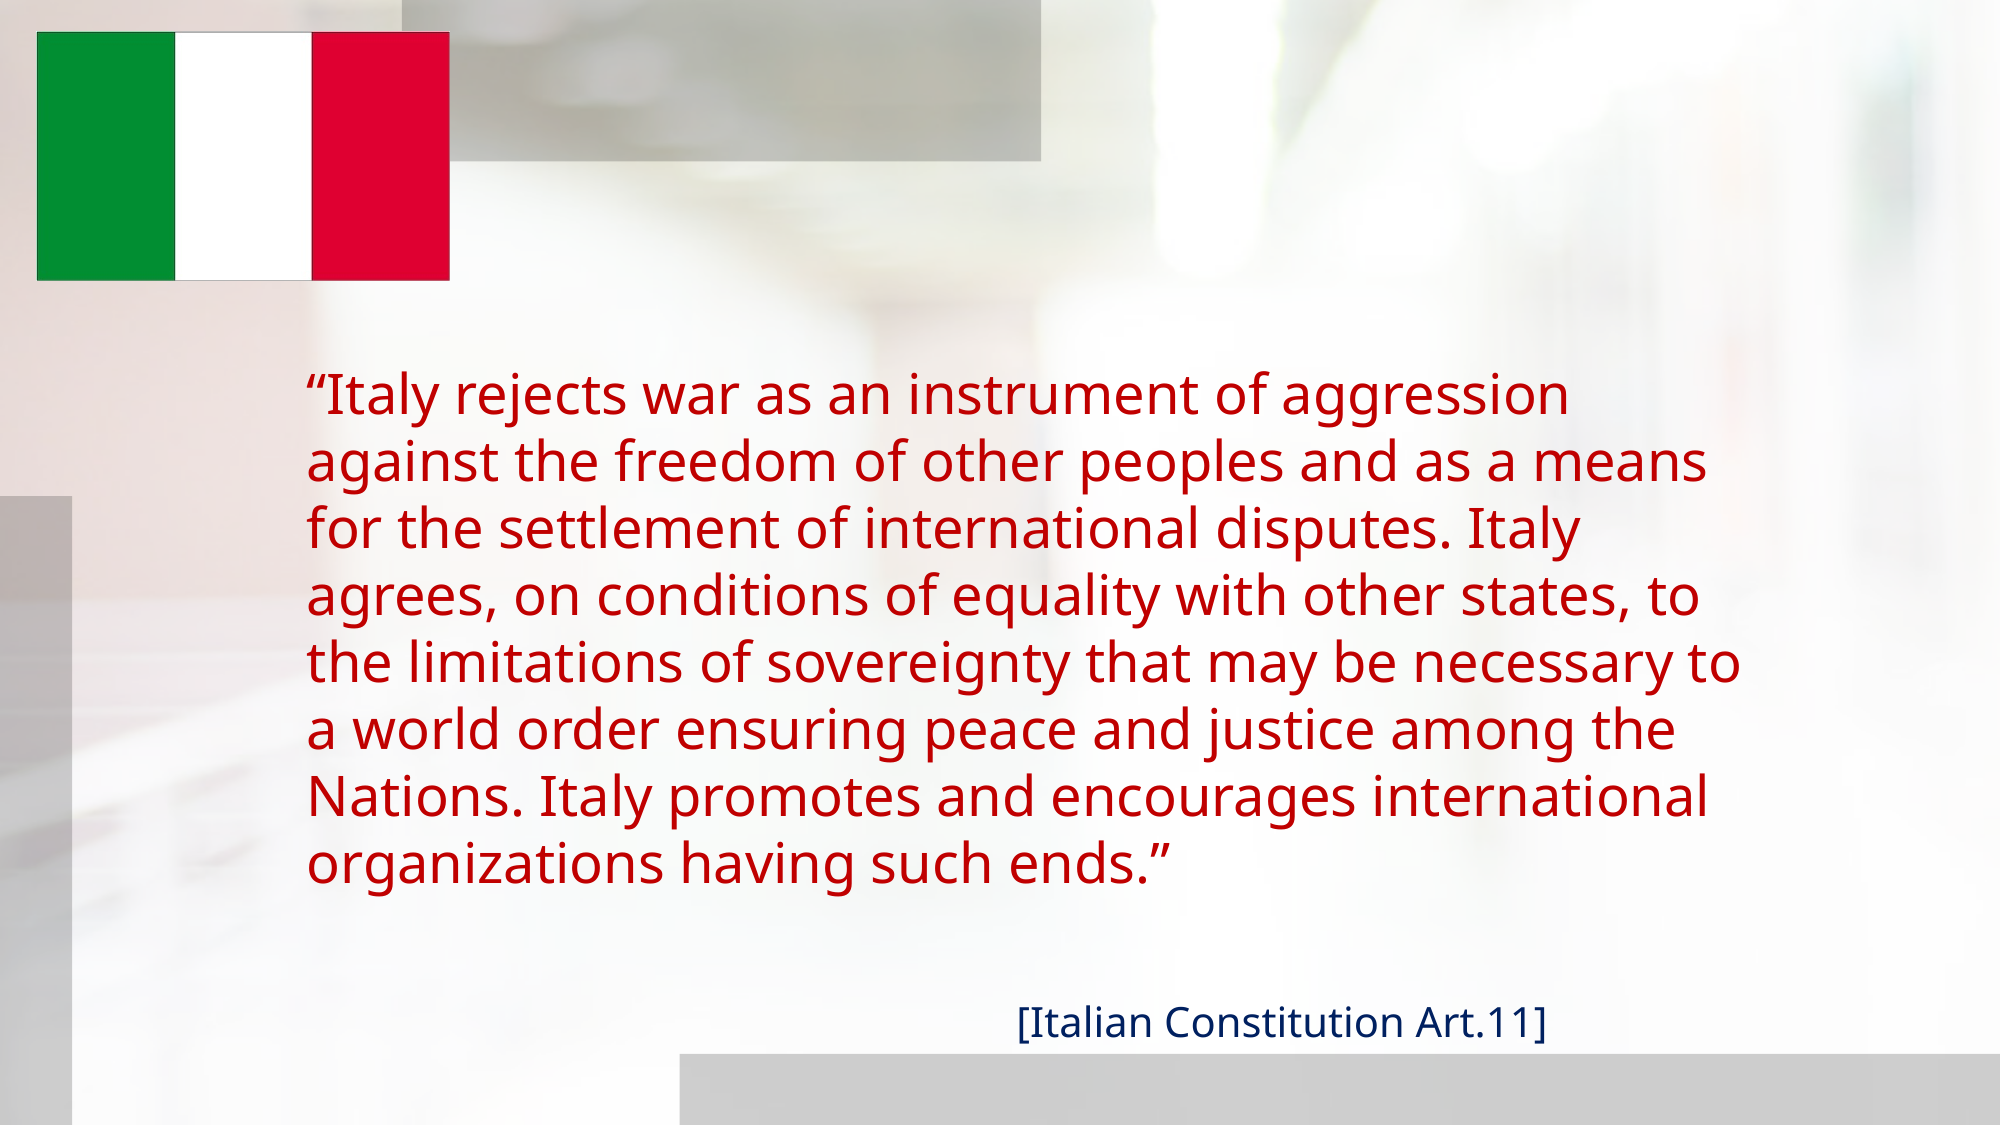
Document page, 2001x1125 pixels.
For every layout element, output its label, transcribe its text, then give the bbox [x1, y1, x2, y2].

picture [35, 31, 451, 282]
text_box [678, 1052, 2000, 1125]
list “Italy rejects war as an instrument of aggression against the freedom of other peoples and as a means for the settlement of international disputes. Italy agrees, on conditions of equality with other states, to the limitations of sovereignty that may be necessary to a world order ensuring peace and justice among the Nations. Italy promotes and encourages international organizations having such ends.” [291, 351, 1791, 907]
text_box [0, 495, 73, 1125]
text_box [Italian Constitution Art.11] [1001, 988, 1563, 1053]
text_box [401, 0, 1042, 163]
